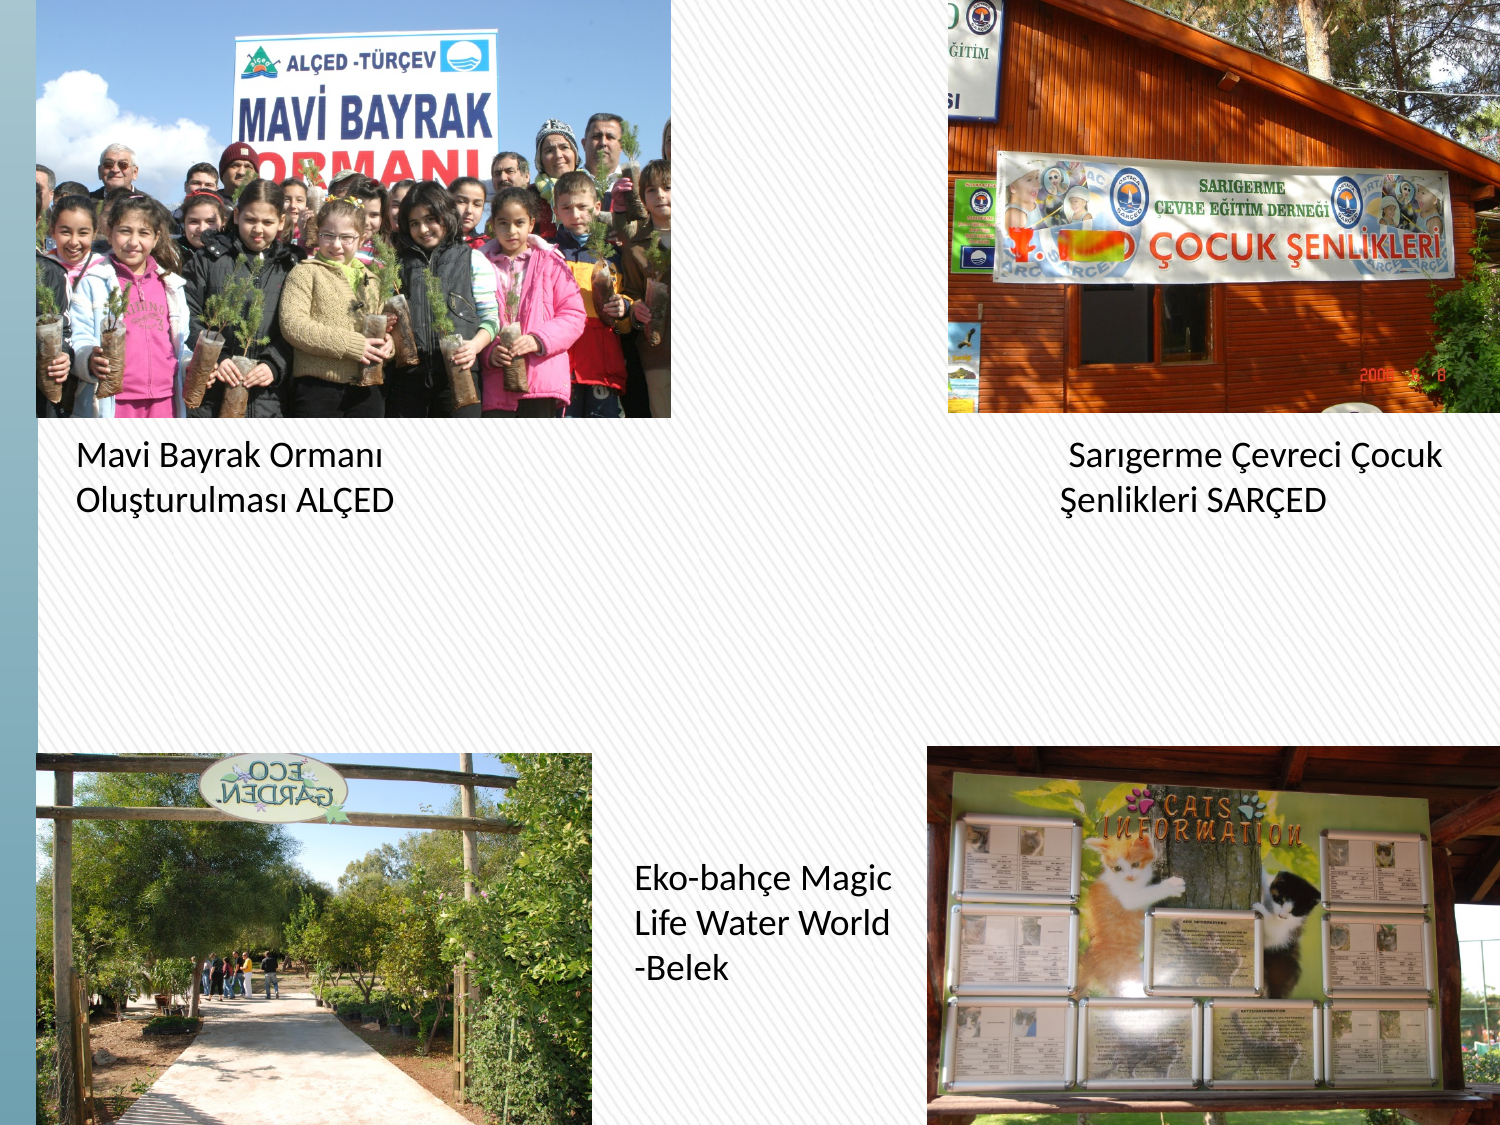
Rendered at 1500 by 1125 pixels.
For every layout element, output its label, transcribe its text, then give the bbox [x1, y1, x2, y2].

text_box Eko-bahçe Magic Life Water World -Belek [619, 845, 916, 996]
picture [35, 752, 592, 1125]
text_box Sarıgerme Çevreci Çocuk Şenlikleri SARÇED [1045, 425, 1483, 528]
text_box Mavi Bayrak Ormanı Oluşturulması ALÇED [61, 428, 451, 528]
picture [948, 0, 1500, 414]
picture [36, 0, 672, 418]
picture [927, 746, 1500, 1125]
